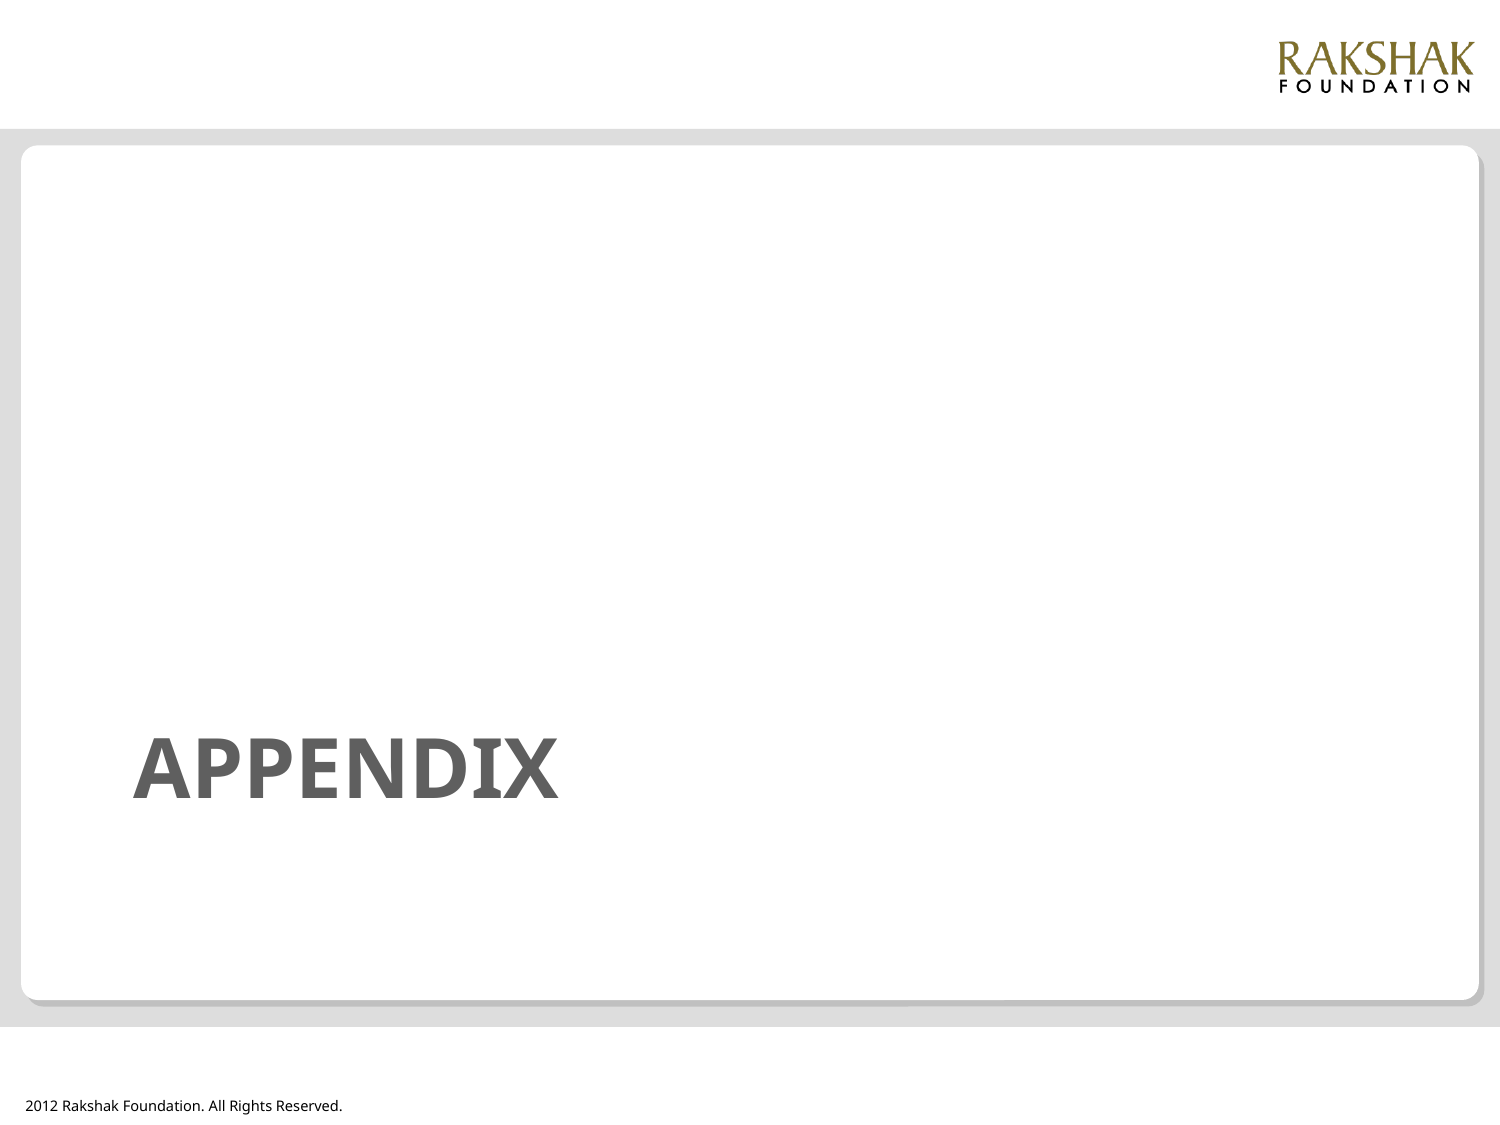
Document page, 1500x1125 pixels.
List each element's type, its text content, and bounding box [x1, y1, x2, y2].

picture [1276, 32, 1479, 96]
title Appendix [118, 722, 1394, 947]
